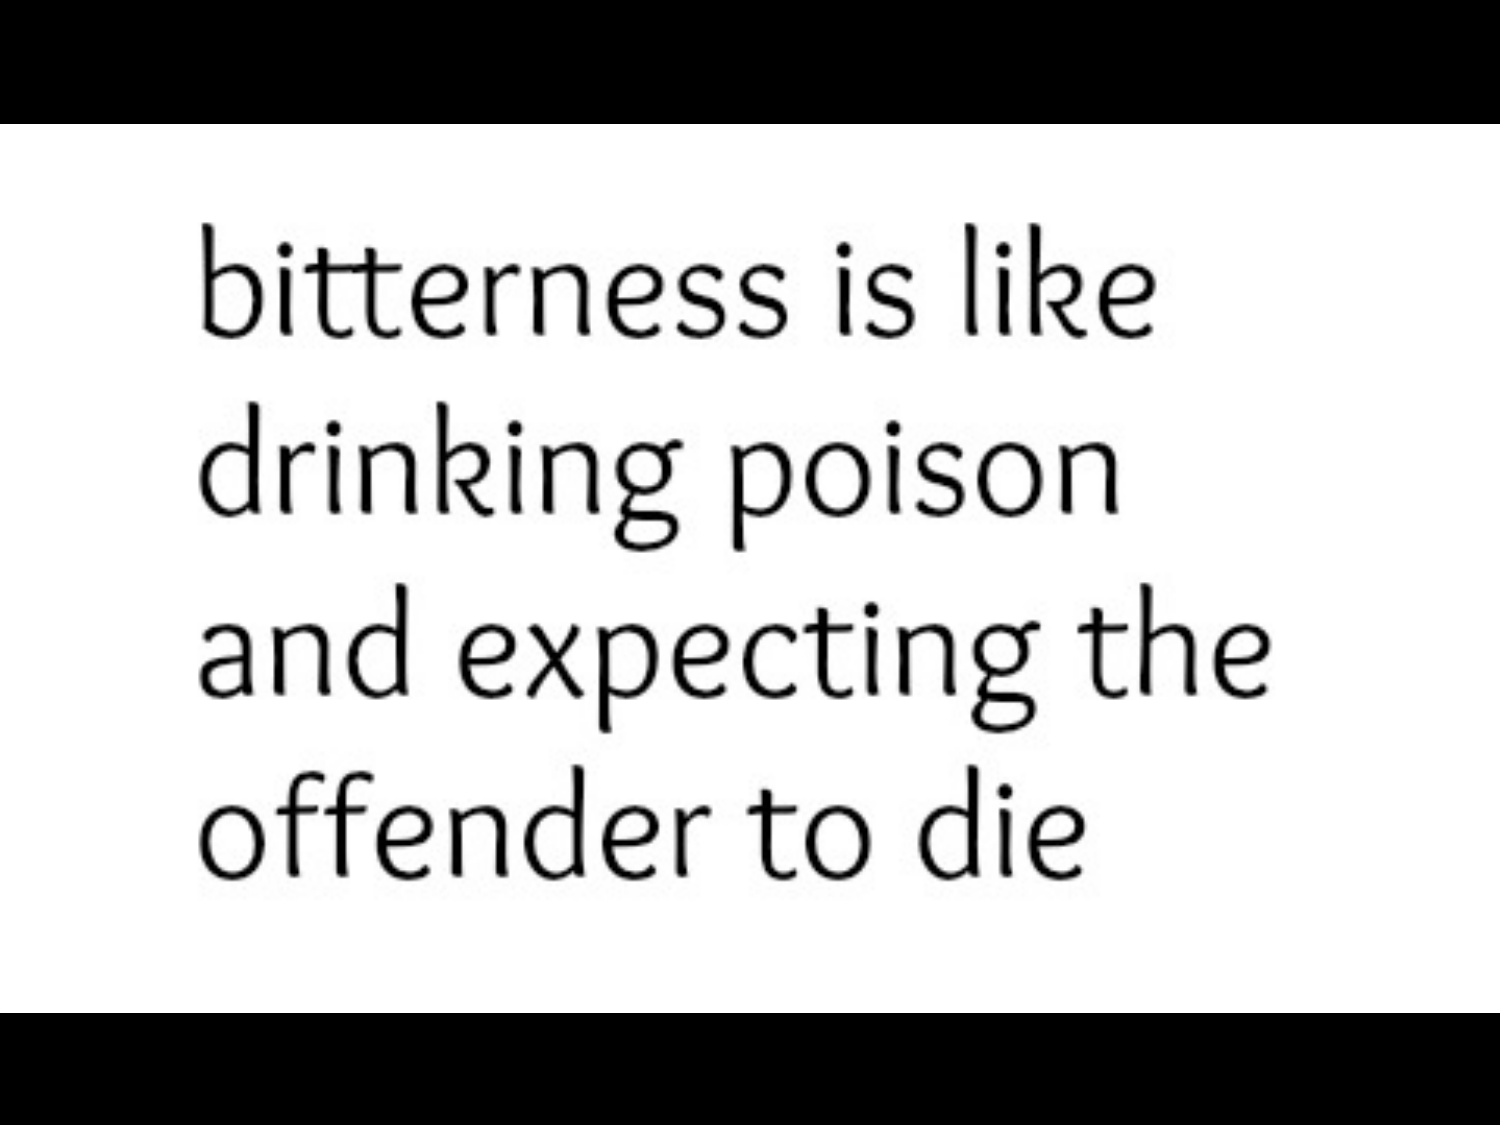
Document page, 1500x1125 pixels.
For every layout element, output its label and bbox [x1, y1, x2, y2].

picture [0, 124, 1500, 1013]
